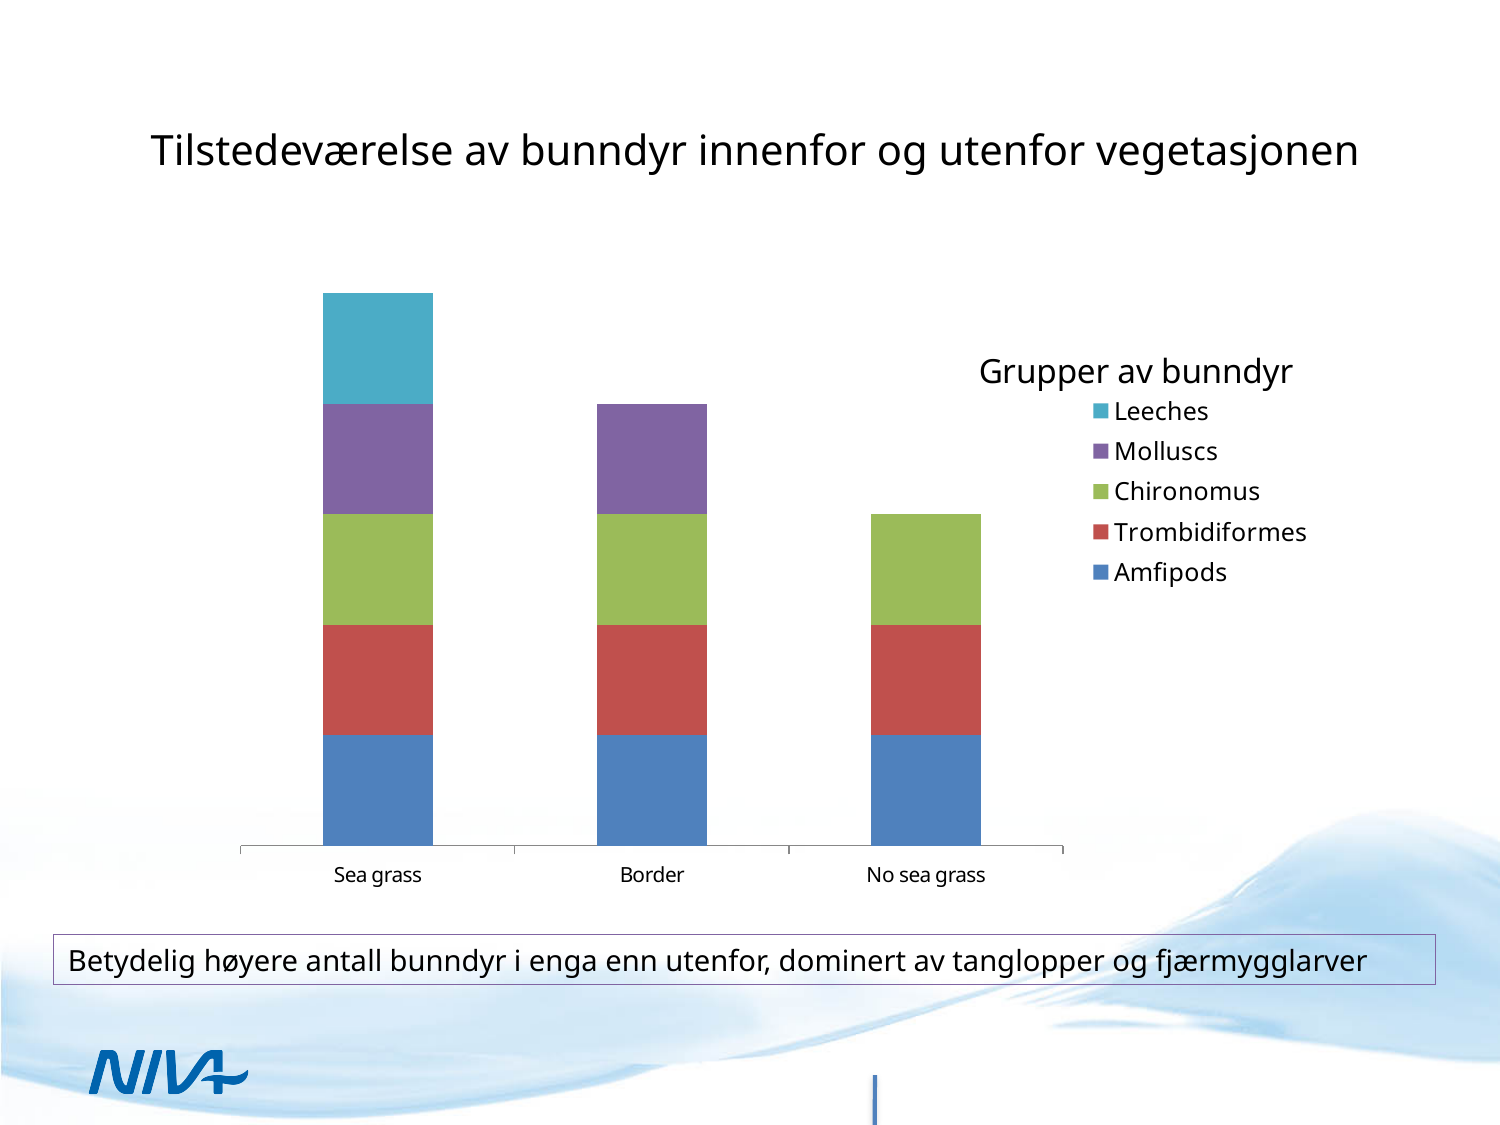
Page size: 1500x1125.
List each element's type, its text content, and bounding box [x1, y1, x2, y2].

chart [218, 77, 1329, 906]
text_box Betydelig høyere antall bunndyr i enga enn utenfor, dominert av tanglopper og fjærmygglarver [53, 934, 1436, 985]
text_box Tilstedeværelse av bunndyr innenfor og utenfor vegetasjonen [135, 116, 213, 182]
picture [0, 0, 1500, 1125]
text_box Tilstedeværelse av bunndyr innenfor og utenfor vegetasjonen [1334, 116, 1375, 182]
